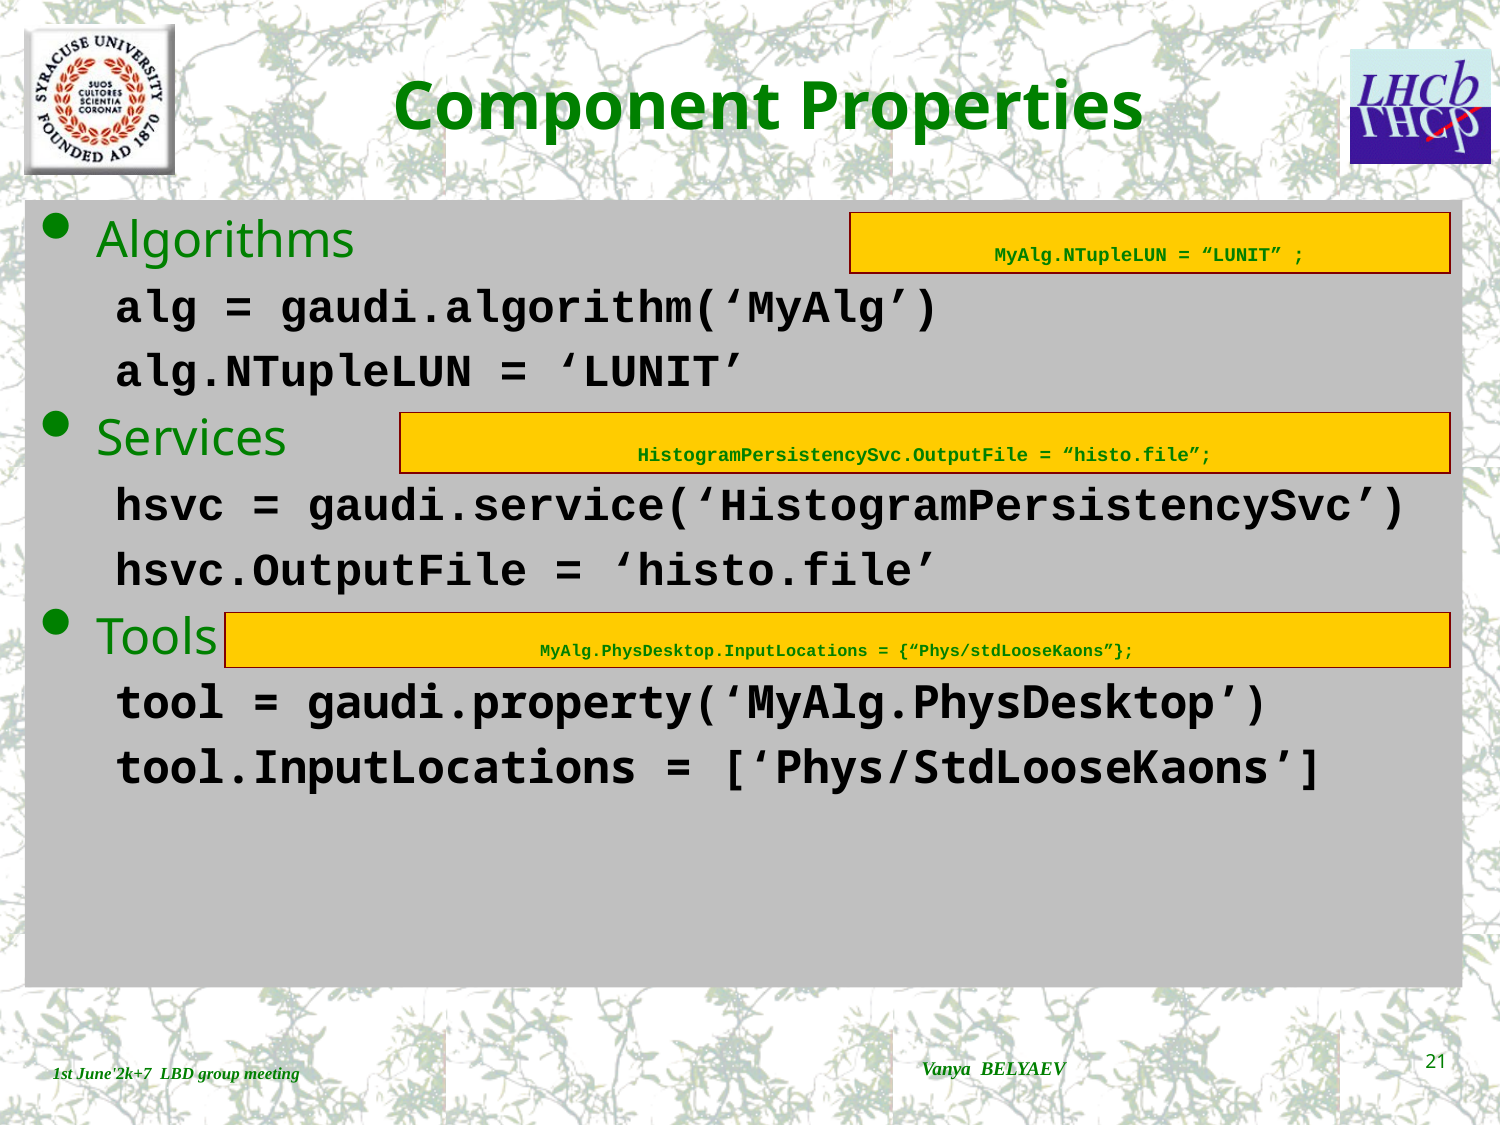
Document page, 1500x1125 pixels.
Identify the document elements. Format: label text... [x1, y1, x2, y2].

text_box HistogramPersistencySvc.OutputFile = “histo.file”; [399, 412, 1450, 473]
text_box MyAlg.PhysDesktop.InputLocations = {“Phys/stdLooseKaons”}; [225, 612, 1450, 668]
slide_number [37, 1024, 663, 1101]
text_box MyAlg.NTupleLUN = “LUNIT” ; [849, 212, 1450, 273]
slide_number 21 [1324, 1012, 1463, 1088]
list Algorithms alg = gaudi.algorithm(‘MyAlg’) alg.NTupleLUN = ‘LUNIT’ Services hsvc = gaudi.service(‘HistogramPersistencySvc’) hsvc.OutputFile = ‘histo.file’ Tools tool = gaudi.property(‘MyAlg.PhysDesktop’) tool.InputLocations = [‘Phys/StdLooseKaons’] [24, 199, 1463, 988]
title Component Properties [187, 62, 1351, 163]
footer Vanya BELYAEV [674, 1012, 1313, 1101]
picture [0, 0, 1500, 1125]
